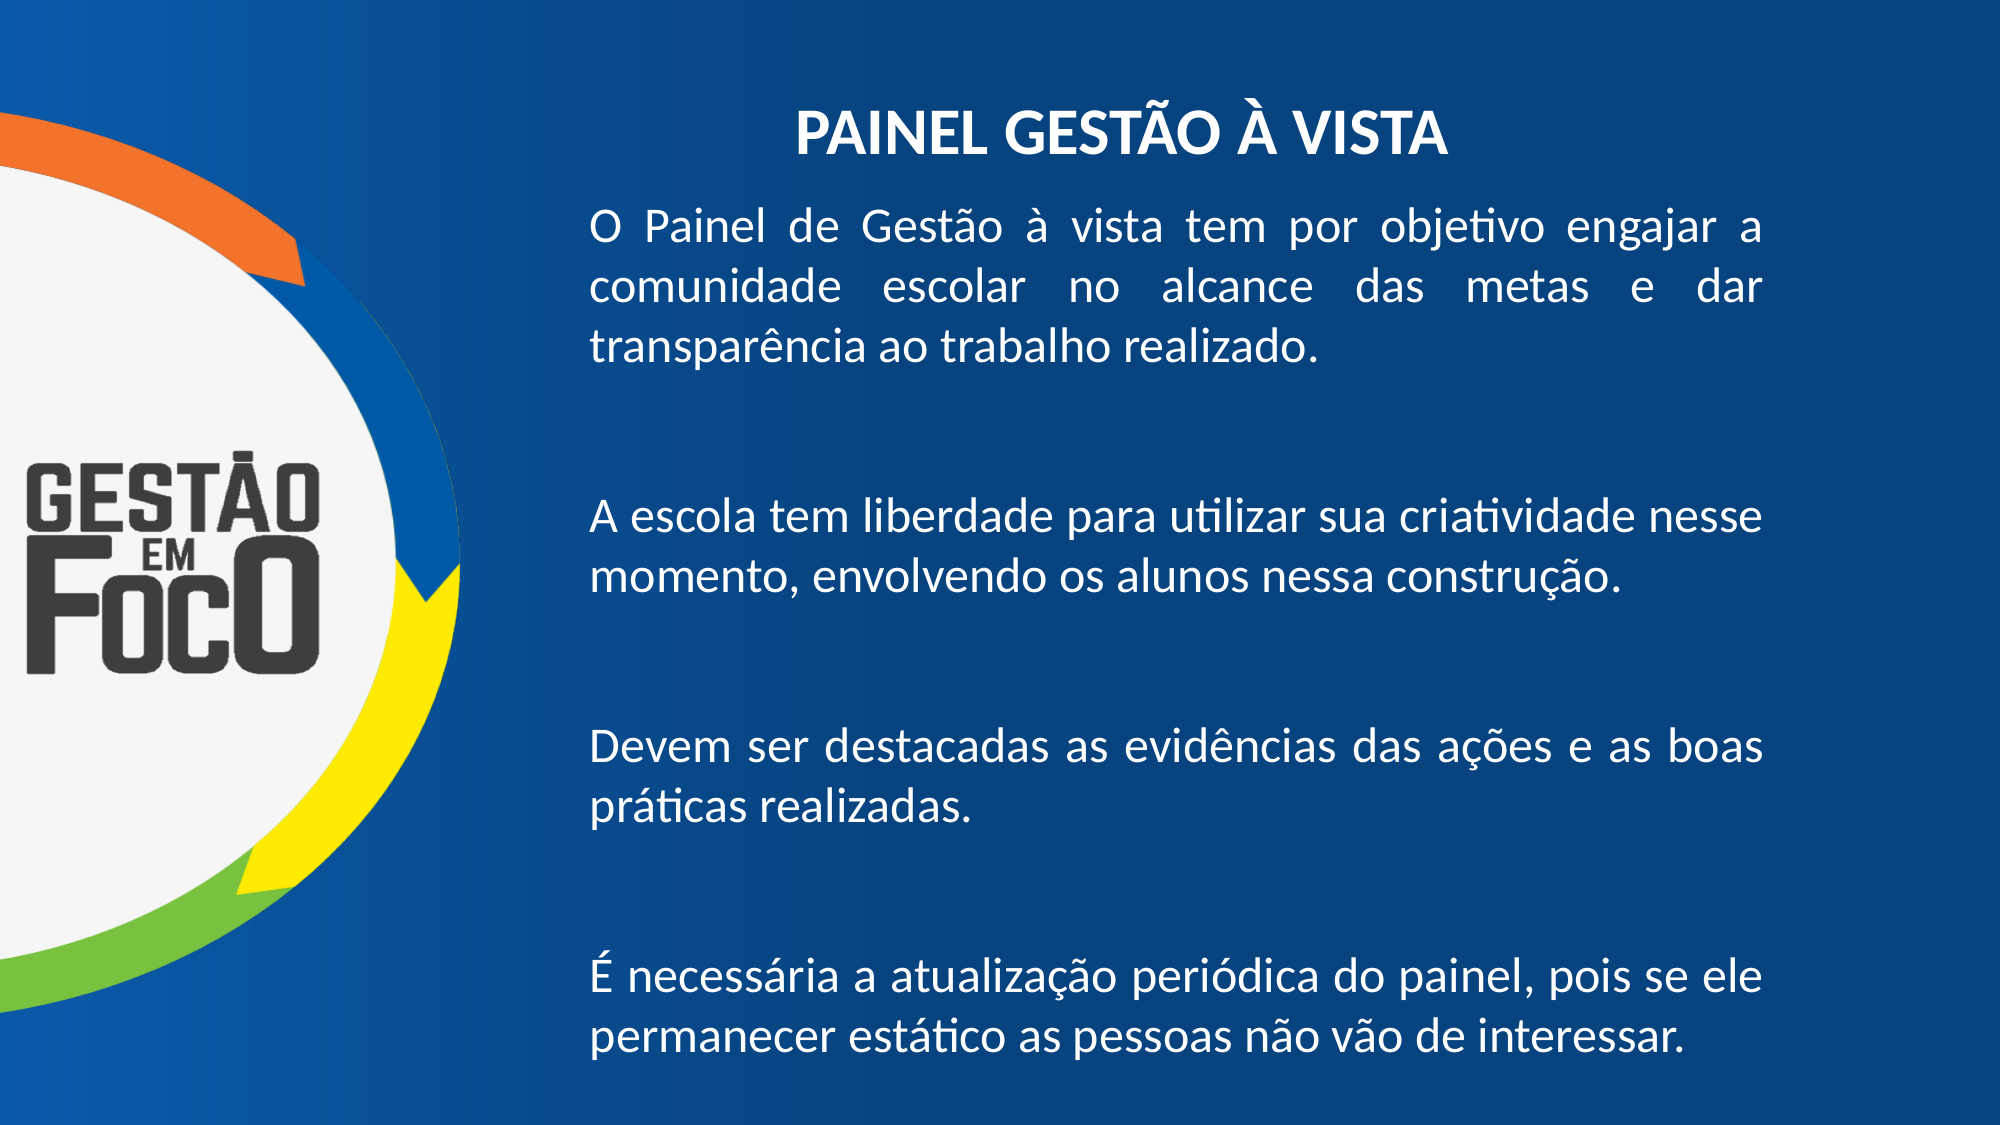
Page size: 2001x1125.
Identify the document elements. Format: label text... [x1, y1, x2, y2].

title PAINEL GESTÃO À VISTA [585, 54, 1674, 184]
picture [0, 104, 461, 1021]
list O Painel de Gestão à vista tem por objetivo engajar a comunidade escolar no alcance das metas e dar transparência ao trabalho realizado. A escola tem liberdade para utilizar sua criatividade nesse momento, envolvendo os alunos nessa construção. Devem ser destacadas as evidências das ações e as boas práticas realizadas. É necessária a atualização periódica do painel, pois se ele permanecer estático as pessoas não vão de interessar. [574, 184, 1780, 1083]
